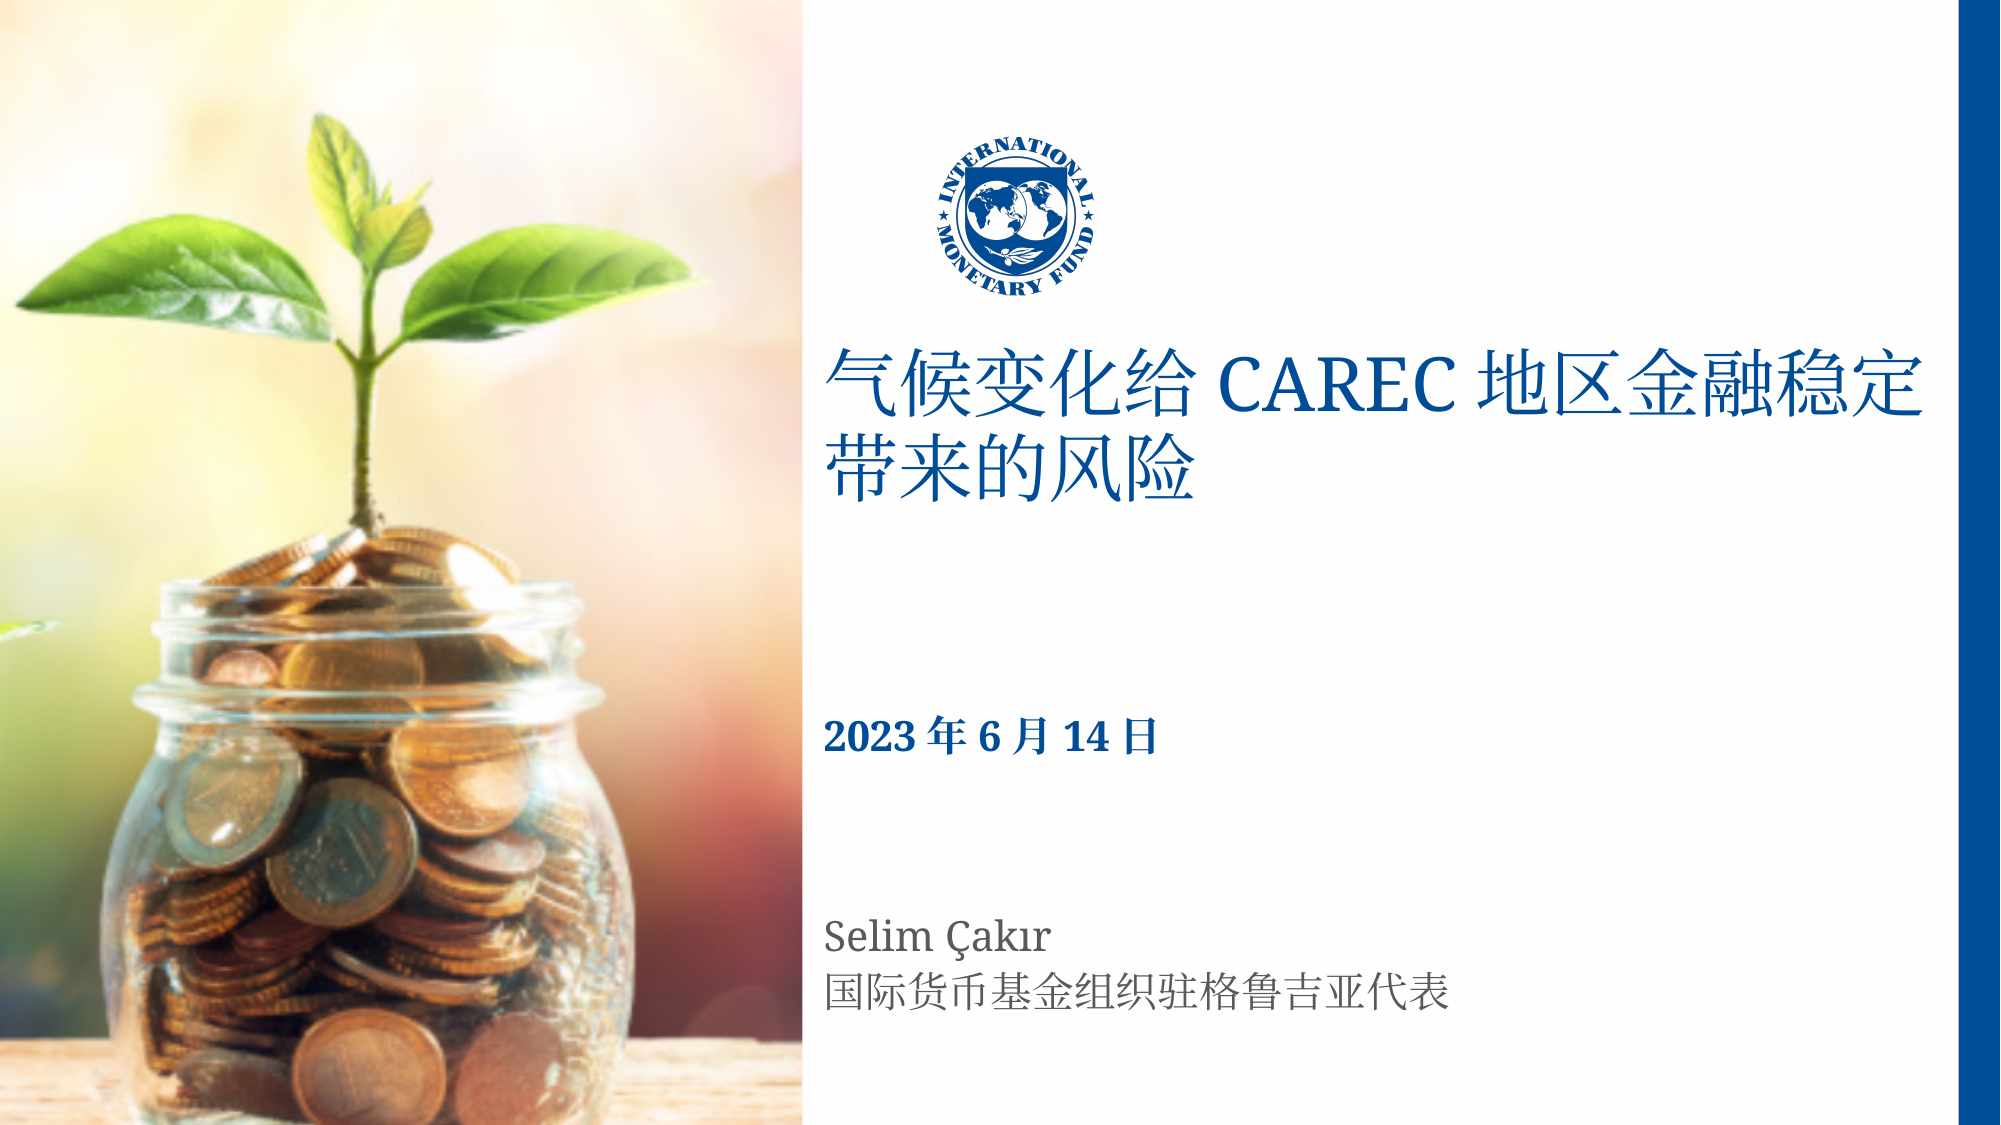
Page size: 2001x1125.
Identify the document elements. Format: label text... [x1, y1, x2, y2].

title 气候变化给CAREC地区金融稳定带来的风险 [823, 342, 1929, 759]
picture [0, 0, 803, 1125]
subtitle 2023年6月14日 [823, 695, 1729, 772]
list Selim Çakır 国际货币基金组织驻格鲁吉亚代表 [823, 860, 1864, 1017]
picture [918, 118, 1114, 314]
